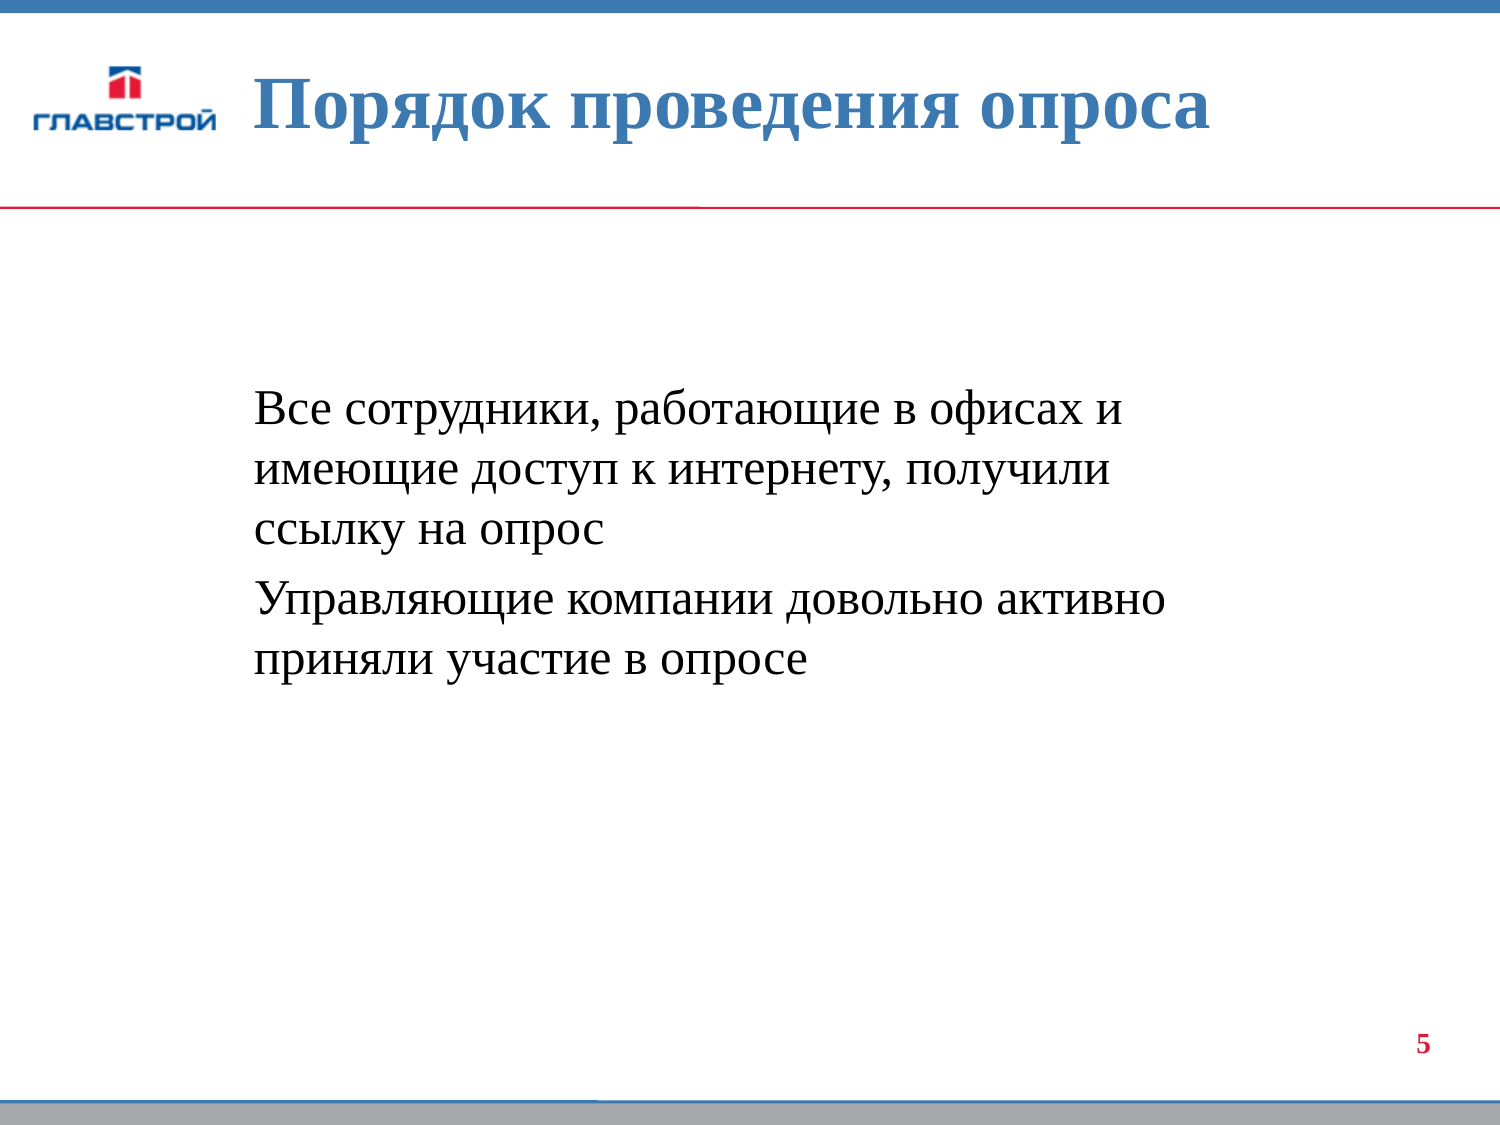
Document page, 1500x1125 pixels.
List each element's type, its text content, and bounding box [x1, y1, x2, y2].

slide_number 5 [1401, 1017, 1485, 1077]
title Порядок проведения опроса [253, 19, 1419, 189]
list Все сотрудники, работающие в офисах и имеющие доступ к интернету, получили ссылку на опрос Управляющие компании довольно активно приняли участие в опросе [253, 296, 1241, 947]
picture [25, 62, 225, 138]
